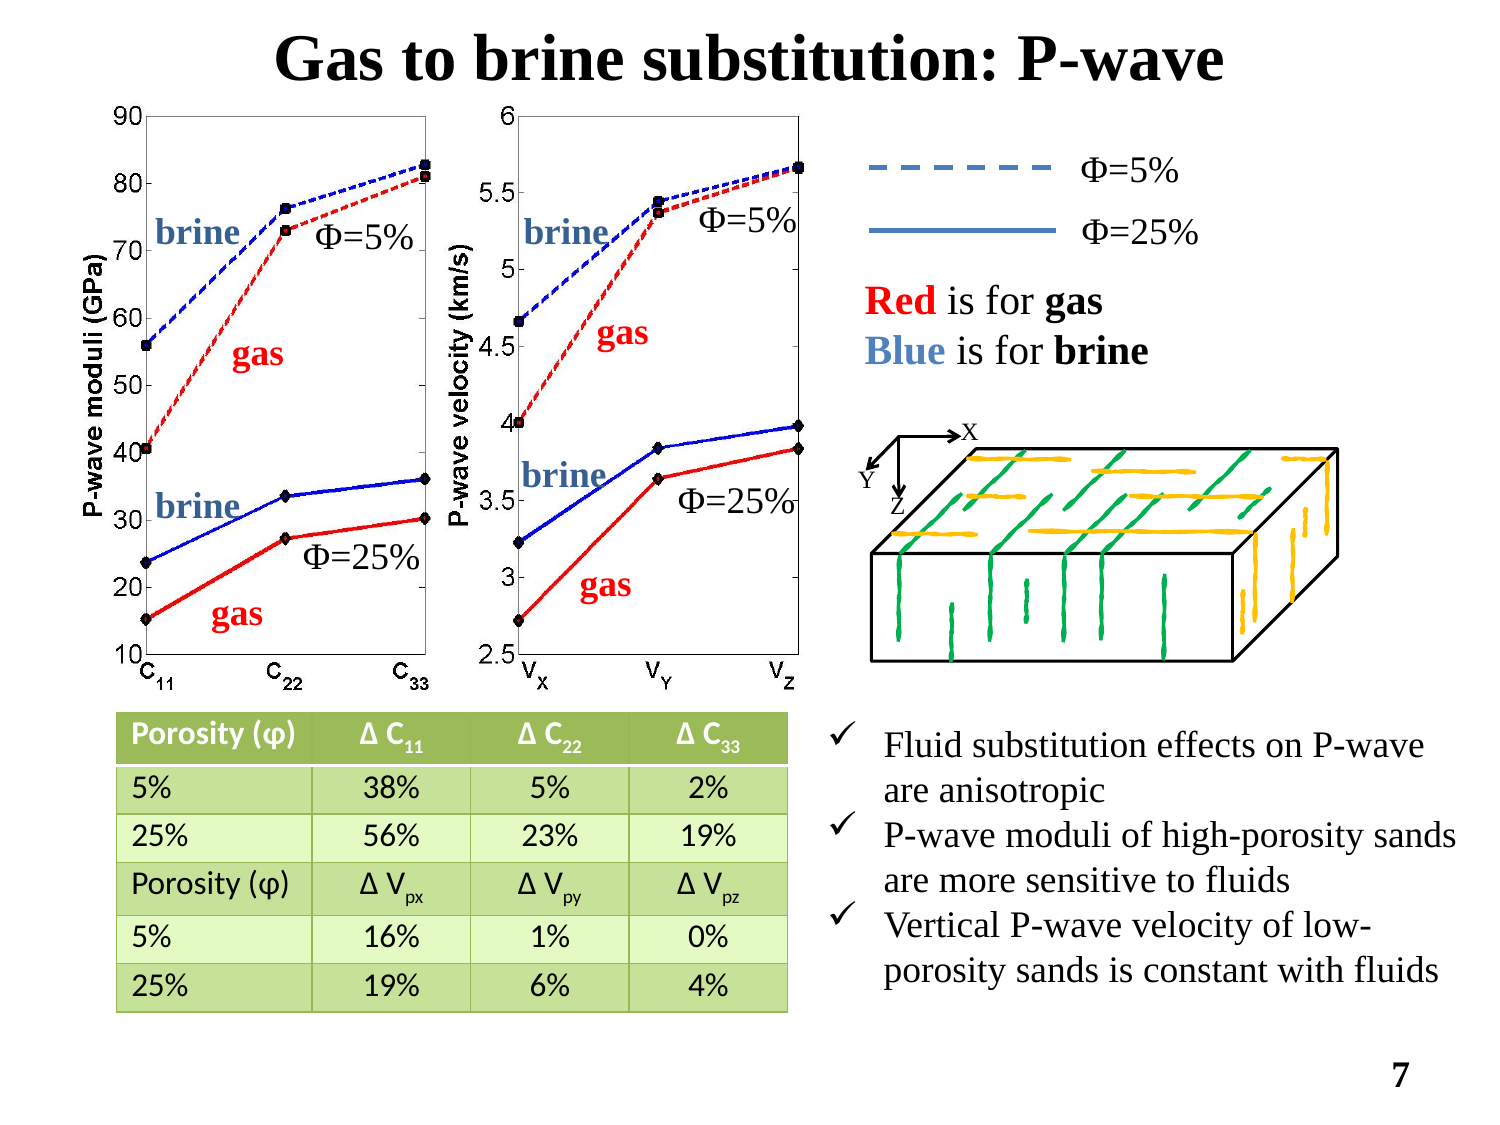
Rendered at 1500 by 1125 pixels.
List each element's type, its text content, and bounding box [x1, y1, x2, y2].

table_header Porosity (φ) [117, 713, 311, 764]
table_cell 4% [630, 964, 787, 1011]
table_cell 56% [313, 815, 470, 862]
table_cell 19% [630, 815, 787, 862]
table_cell Δ Vpx [313, 863, 470, 915]
table_cell 0% [630, 916, 787, 963]
text_box Fluid substitution effects on P-wave are anisotropic P-wave moduli of high-porosity sands are more sensitive to fluids Vertical P-wave velocity of low-porosity sands is constant with fluids [812, 712, 1475, 997]
picture [74, 99, 820, 697]
table_cell 38% [313, 767, 470, 813]
table_cell 1% [471, 916, 628, 963]
text_box Gas to brine substitution: P-wave [103, 0, 1397, 108]
table_cell 23% [471, 815, 628, 862]
table_cell Porosity (φ) [117, 863, 311, 915]
table_cell 6% [471, 964, 628, 1011]
table_cell 2% [630, 767, 787, 813]
table_cell 19% [313, 964, 470, 1011]
table_cell 5% [471, 767, 628, 813]
table_header Δ C22 [471, 713, 628, 764]
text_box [842, 407, 1338, 663]
table_cell 5% [117, 916, 311, 963]
table_cell 5% [117, 767, 311, 813]
table_cell 25% [117, 964, 311, 1011]
table_cell Δ Vpy [471, 863, 628, 915]
table_header Δ C33 [630, 713, 787, 764]
slide_number 7 [1074, 1042, 1425, 1103]
table_header Δ C11 [313, 713, 470, 764]
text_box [849, 137, 1218, 382]
table_cell Δ Vpz [630, 863, 787, 915]
table_cell 16% [313, 916, 470, 963]
table_cell 25% [117, 815, 311, 862]
